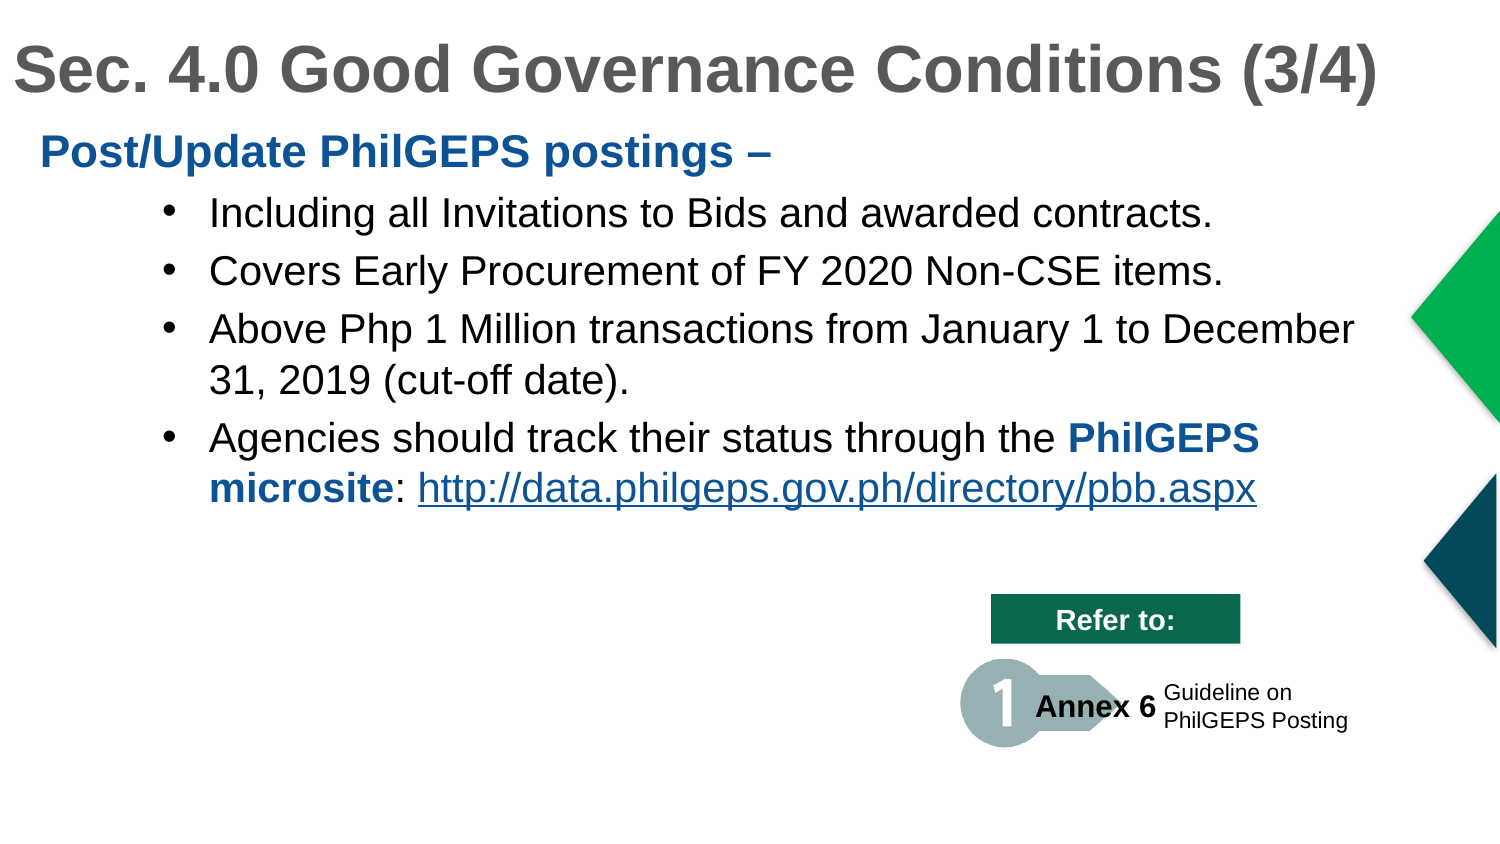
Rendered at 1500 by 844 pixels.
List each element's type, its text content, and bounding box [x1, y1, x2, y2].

text_box Sec. 4.0 Good Governance Conditions (3/4) [0, 18, 1500, 114]
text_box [960, 593, 1431, 751]
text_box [1410, 210, 1500, 649]
text_box Post/Update PhilGEPS postings – Including all Invitations to Bids and awarded contracts. Covers Early Procurement of FY 2020 Non-CSE items. Above Php 1 Million transactions from January 1 to December 31, 2019 (cut-off date). Agencies should track their status through the PhilGEPS microsite: http://data.philgeps.gov.ph/directory/pbb.aspx [24, 114, 1437, 585]
